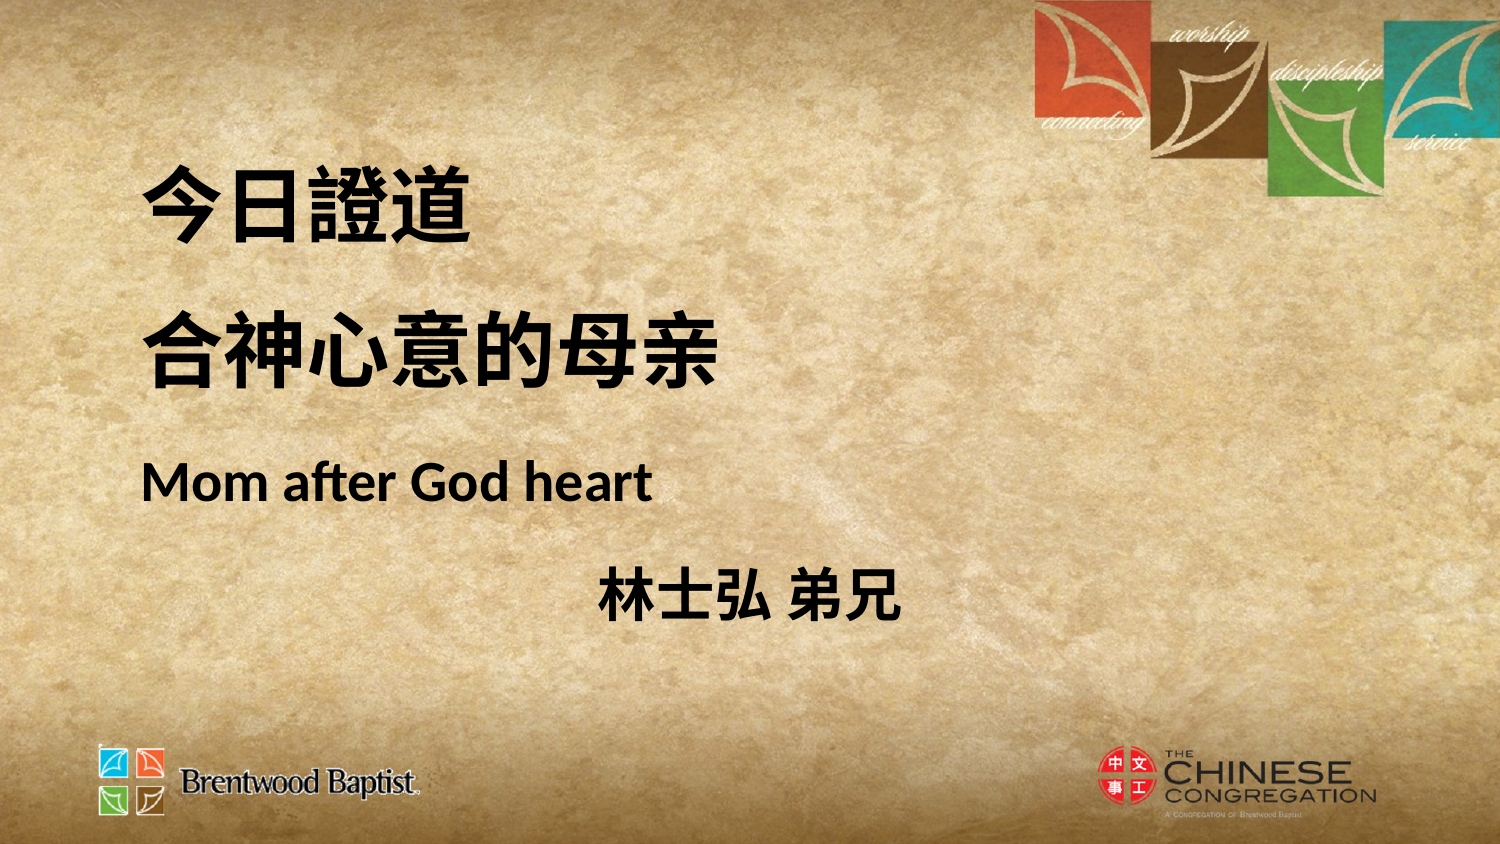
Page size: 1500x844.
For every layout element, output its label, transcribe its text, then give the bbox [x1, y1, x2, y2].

picture [0, 0, 1500, 844]
text_box 今日證道 合神心意的母亲 Mom after God heart 林士弘 弟兄 [125, 145, 1375, 636]
